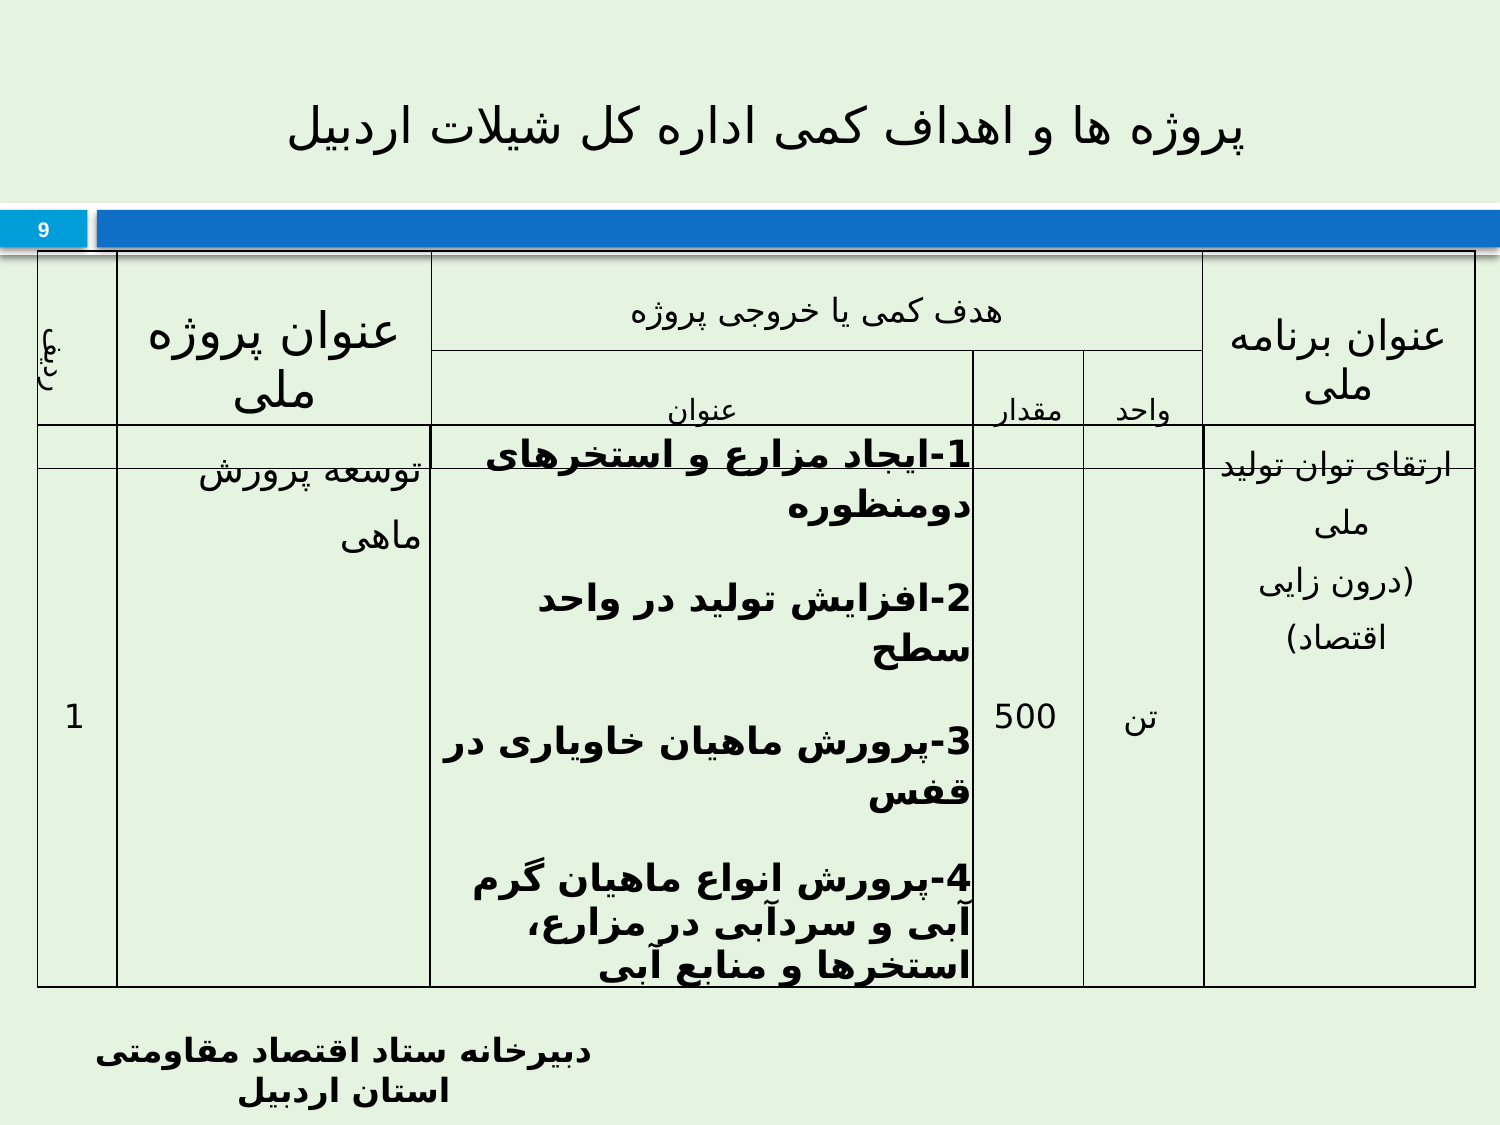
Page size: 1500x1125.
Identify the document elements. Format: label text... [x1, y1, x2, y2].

table_header هدف کمی یا خروجی پروژه [432, 252, 1202, 350]
title پروژه ها و اهداف کمی اداره کل شیلات اردبیل [99, 37, 1438, 201]
slide_number 9 [0, 208, 88, 249]
table_header 1-ایجاد مزارع و استخرهای دومنظوره 2-افزایش تولید در واحد سطح 3-پرورش ماهیان خاویاری در قفس 4-پرورش انواع ماهیان گرم آبی و سردآبی در مزارع، استخرها و منابع آبی [431, 426, 972, 986]
table_header تن [1084, 426, 1203, 986]
table_cell مقدار [974, 351, 1083, 424]
table_header عنوان برنامه ملی [1203, 252, 1474, 424]
text_box دبیرخانه ستاد اقتصاد مقاومتی استان اردبیل [62, 1024, 625, 1100]
table_header ردیف [38, 252, 116, 424]
table_header توسعه پرورش ماهی [118, 426, 429, 986]
table_header عنوان پروژه ملی [118, 252, 431, 424]
table_cell واحد [1084, 351, 1202, 424]
table_cell عنوان [432, 351, 972, 424]
table_header 1 [38, 426, 116, 986]
table_header 500 [974, 426, 1083, 986]
table_header ارتقای توان تولید ملی (درون زایی اقتصاد) [1205, 426, 1474, 986]
